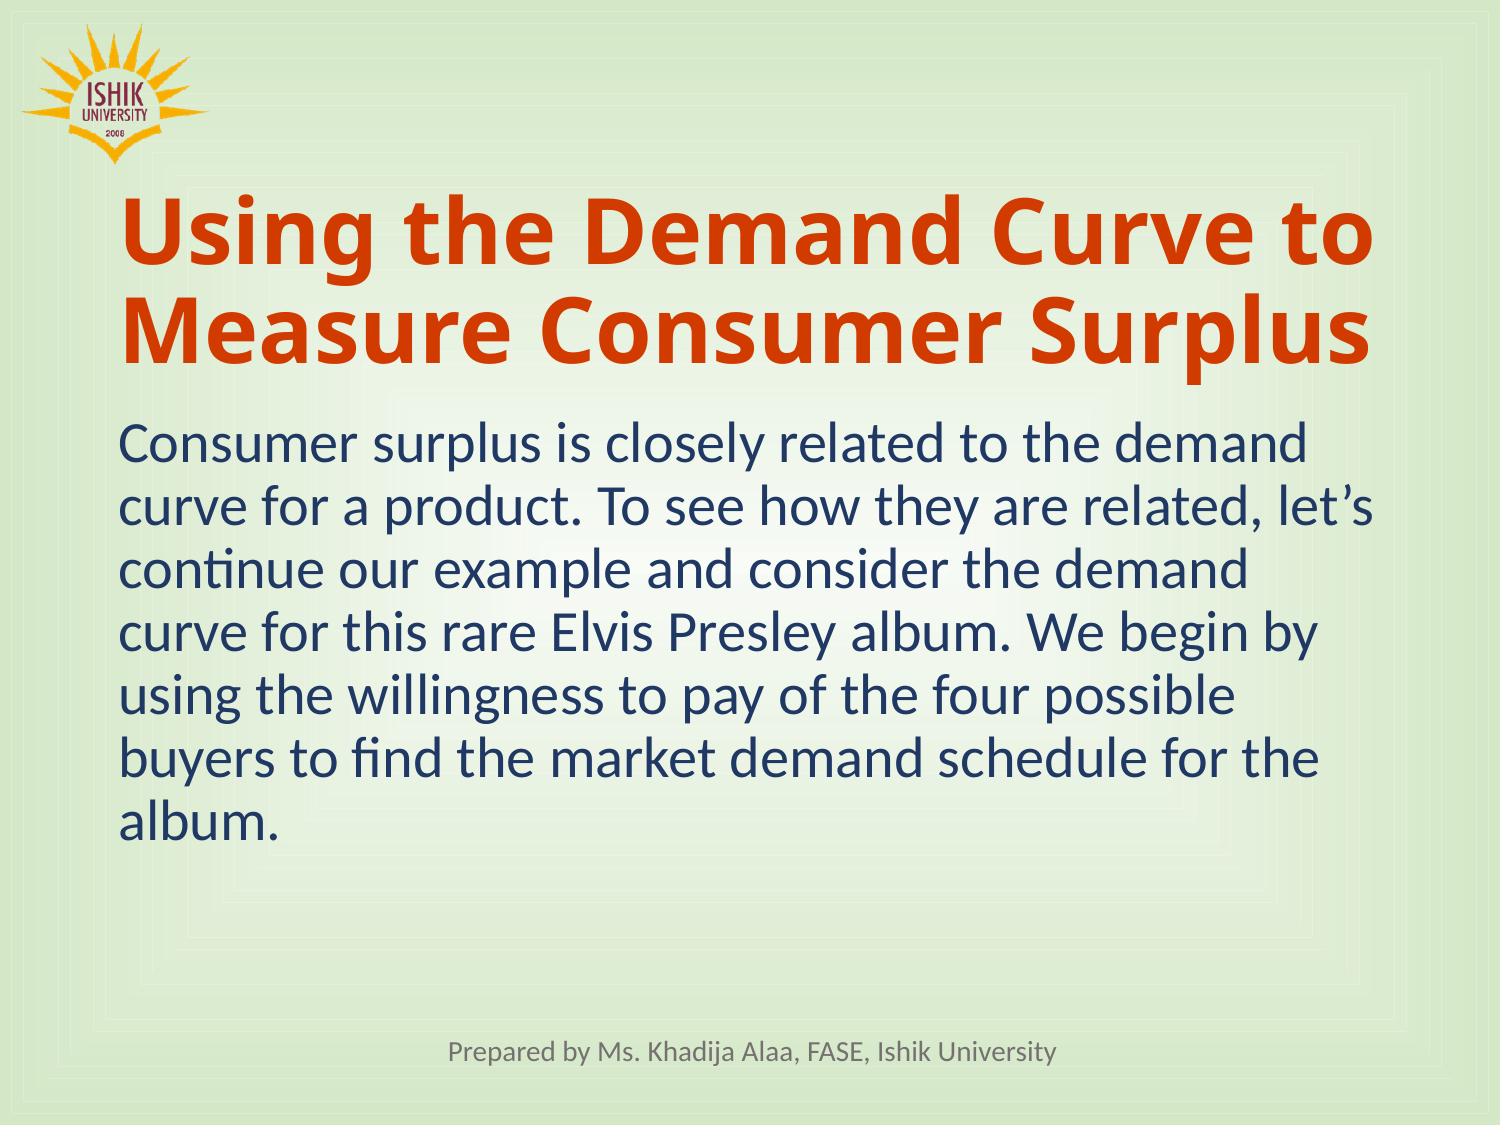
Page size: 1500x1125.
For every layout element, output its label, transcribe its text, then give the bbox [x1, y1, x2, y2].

list Consumer surplus is closely related to the demand curve for a product. To see how they are related, let’s continue our example and consider the demand curve for this rare Elvis Presley album. We begin by using the willingness to pay of the four possible buyers to find the market demand schedule for the album. [103, 405, 1397, 1025]
title Using the Demand Curve to Measure Consumer Surplus [103, 176, 1397, 394]
footer Prepared by Ms. Khadija Alaa, FASE, Ishik University [260, 1025, 1271, 1115]
picture [20, 22, 209, 165]
